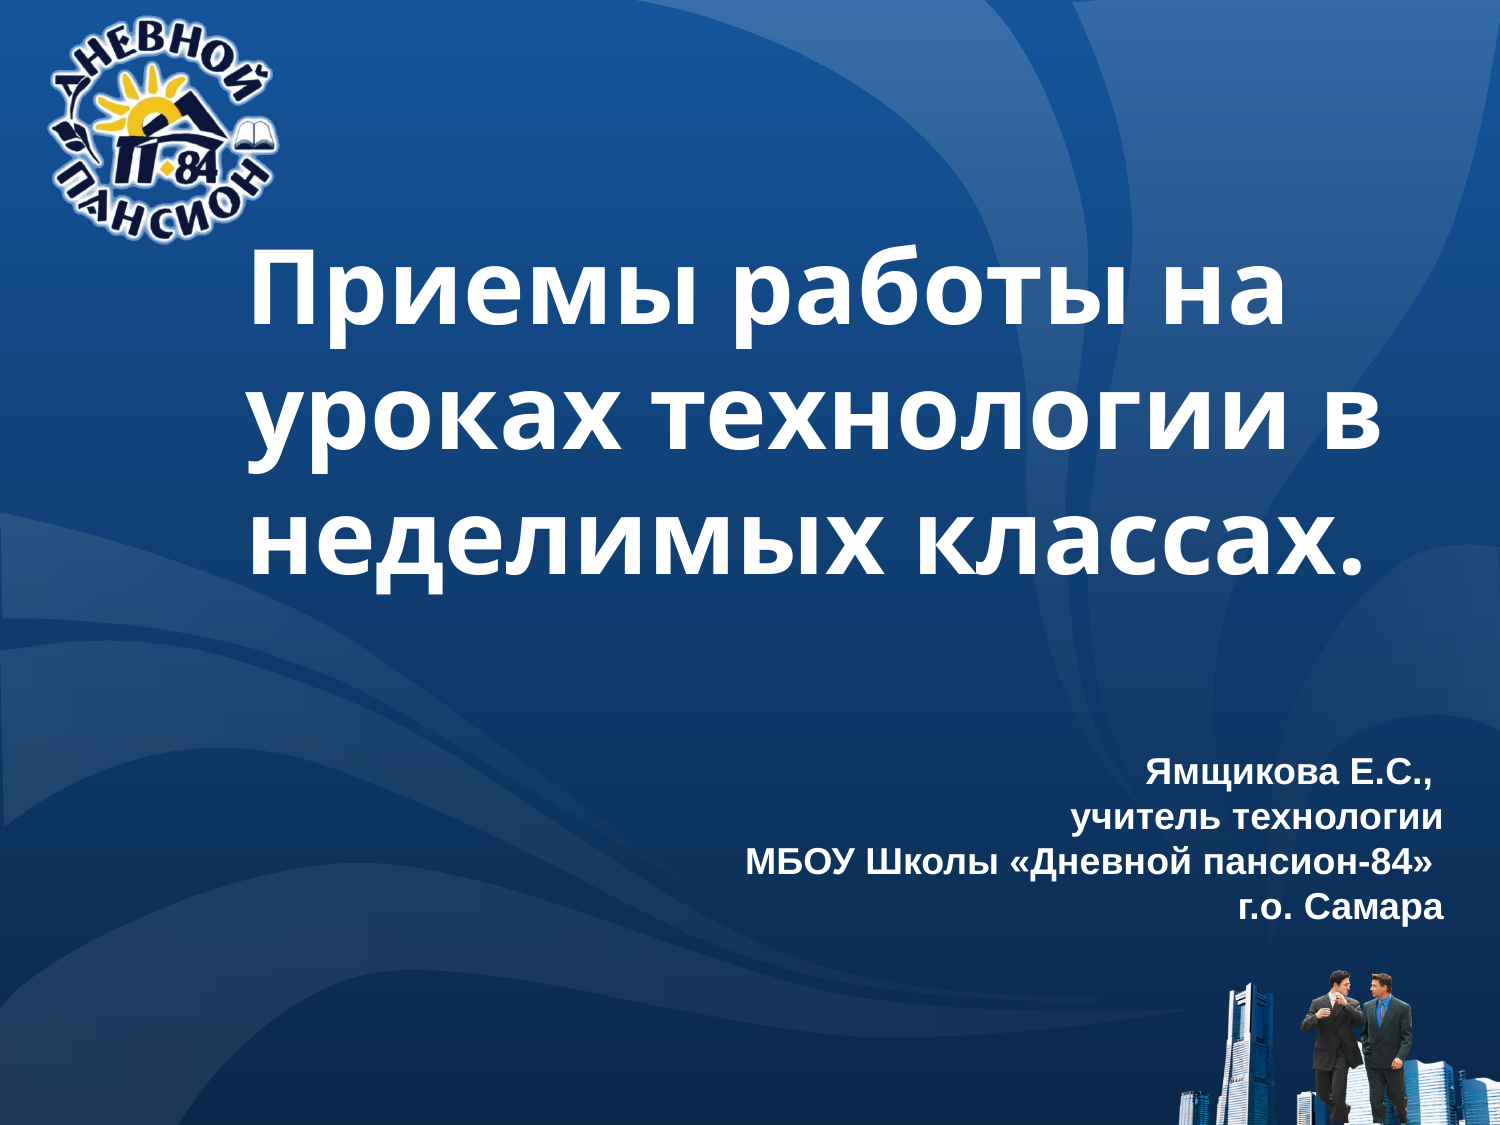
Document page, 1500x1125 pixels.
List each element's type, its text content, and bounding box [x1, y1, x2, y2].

text_box Ямщикова Е.С., учитель технологии МБОУ Школы «Дневной пансион-84» г.о. Самара [726, 739, 1459, 935]
picture [0, 0, 320, 256]
picture [1125, 944, 1500, 1125]
title Приемы работы на уроках технологии в неделимых классах. [229, 314, 1433, 503]
